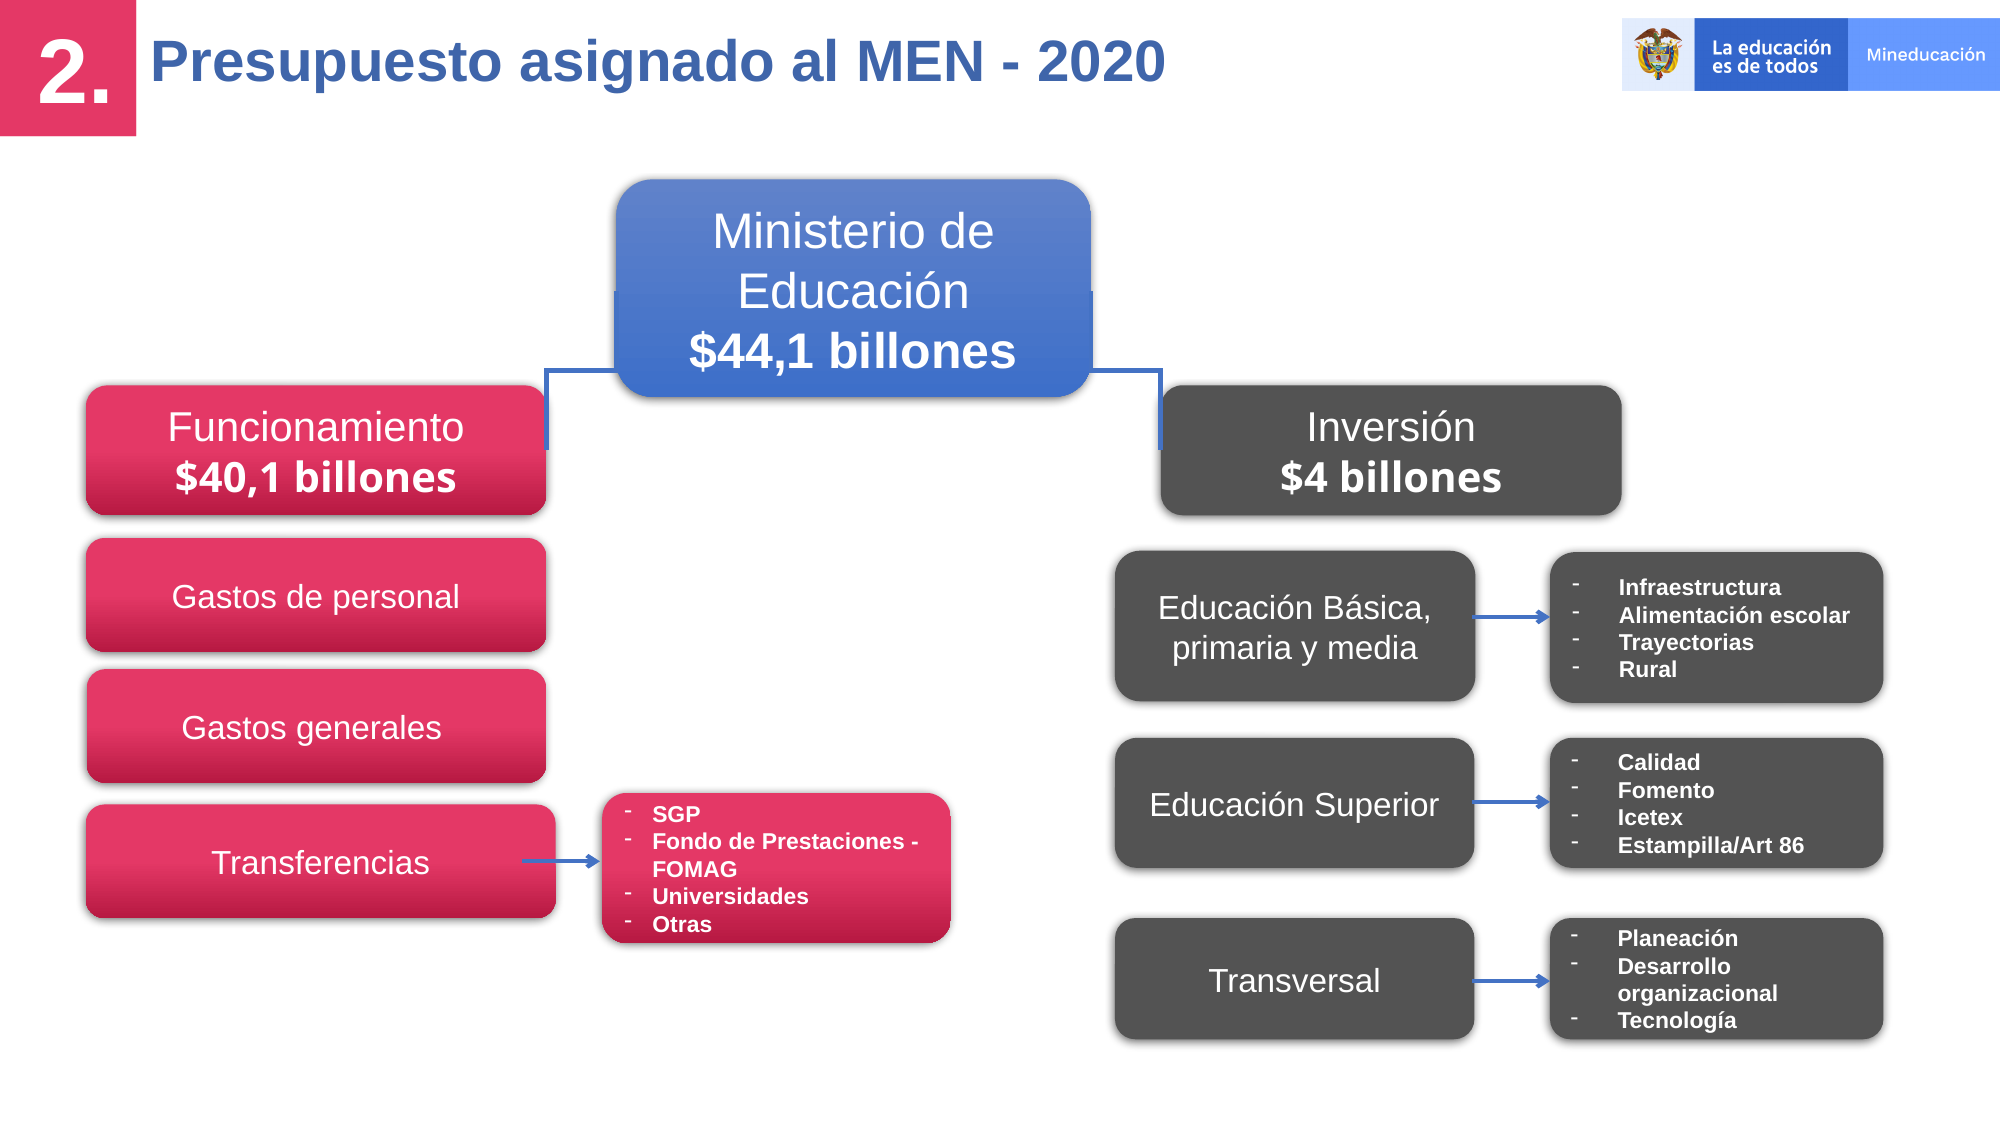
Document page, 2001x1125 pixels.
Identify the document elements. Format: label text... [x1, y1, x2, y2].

picture [1622, 18, 2000, 91]
text_box Presupuesto asignado al MEN - 2020 [138, 15, 1999, 101]
text_box Planeación Desarrollo organizacional Tecnología [1549, 918, 1884, 1040]
text_box [0, 0, 137, 137]
text_box Calidad Fomento Icetex Estampilla/Art 86 [1622, 737, 1884, 868]
text_box Infraestructura Alimentación escolar Trayectorias Rural [1622, 552, 1884, 703]
text_box Transversal [1114, 944, 1475, 1040]
text_box 2. [22, 4, 138, 130]
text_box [85, 179, 1622, 944]
